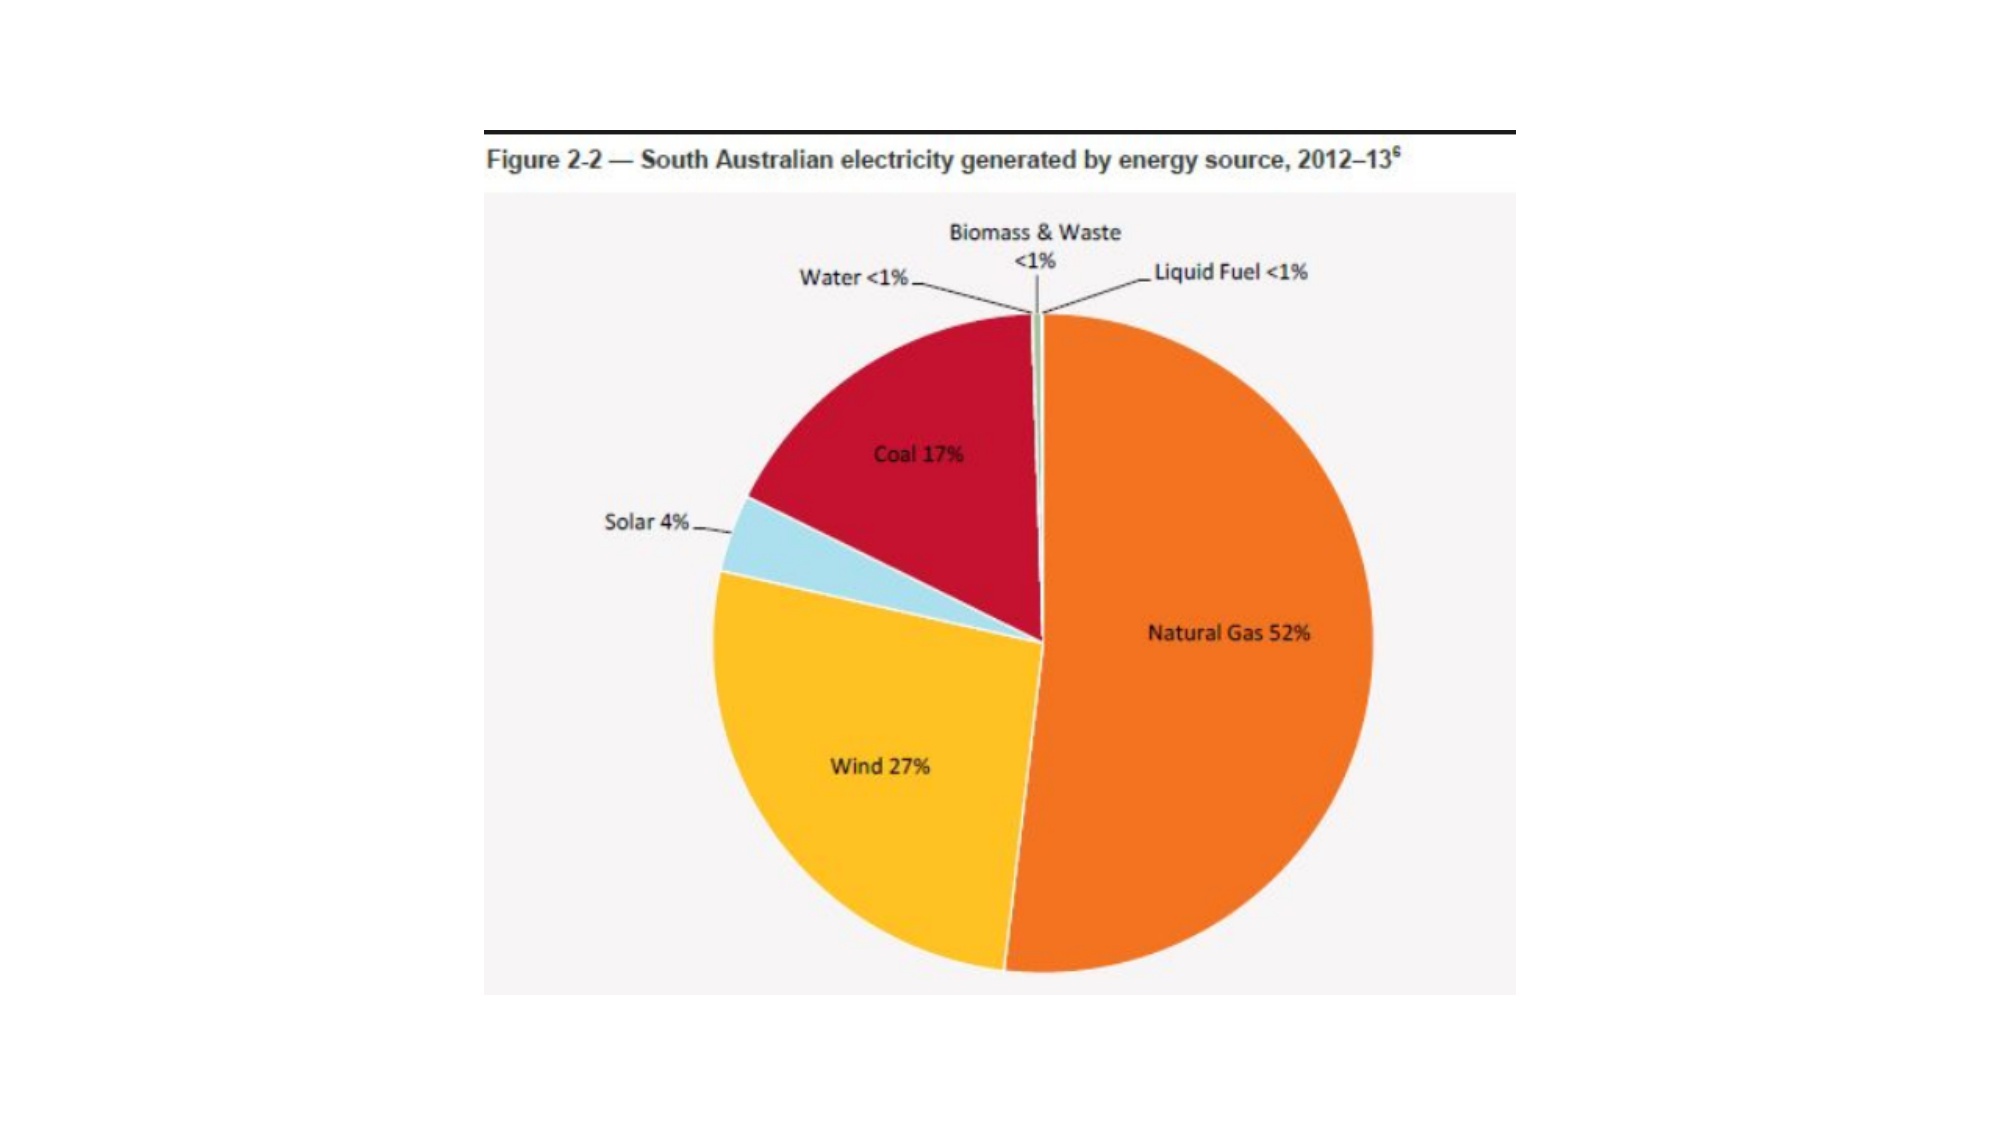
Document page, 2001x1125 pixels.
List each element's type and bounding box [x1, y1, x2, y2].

picture [484, 130, 1516, 995]
